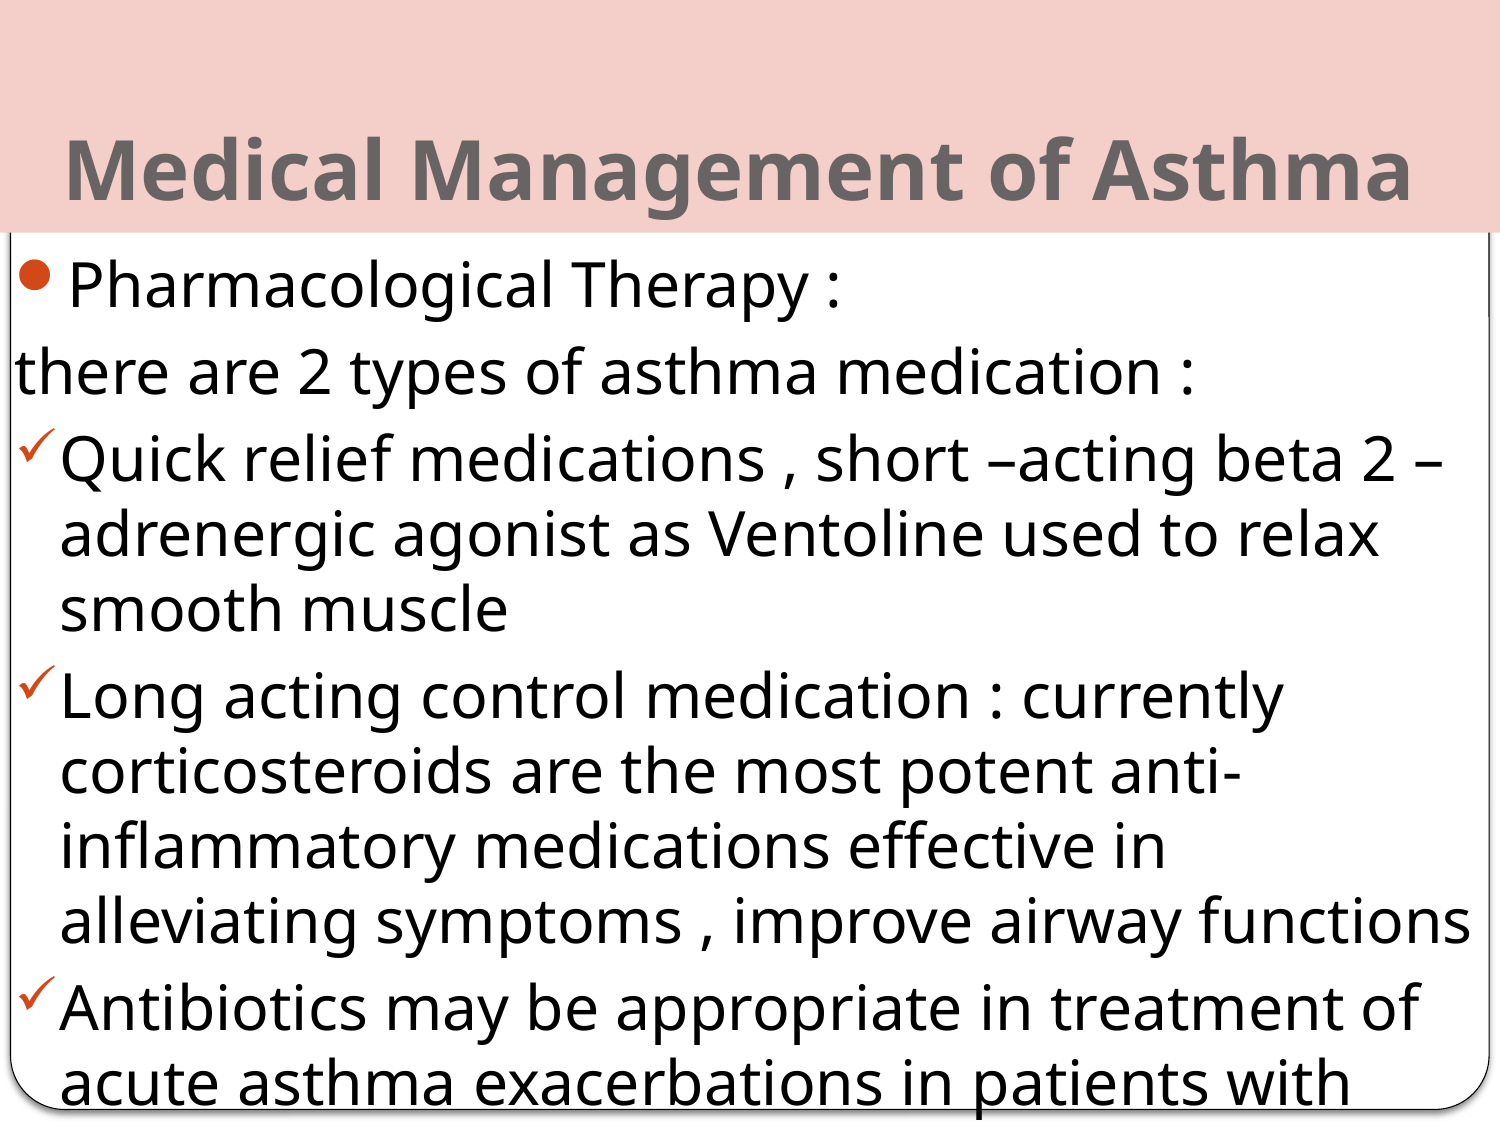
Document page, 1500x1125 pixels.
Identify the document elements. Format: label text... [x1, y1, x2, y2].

list Pharmacological Therapy : there are 2 types of asthma medication : Quick relief medications , short –acting beta 2 –adrenergic agonist as Ventoline used to relax smooth muscle Long acting control medication : currently corticosteroids are the most potent anti-inflammatory medications effective in alleviating symptoms , improve airway functions Antibiotics may be appropriate in treatment of acute asthma exacerbations in patients with comorbid conditions (fever , purulent sputum, pneumonia ) [0, 237, 1500, 1125]
title Medical Management of Asthma [0, 0, 1500, 233]
